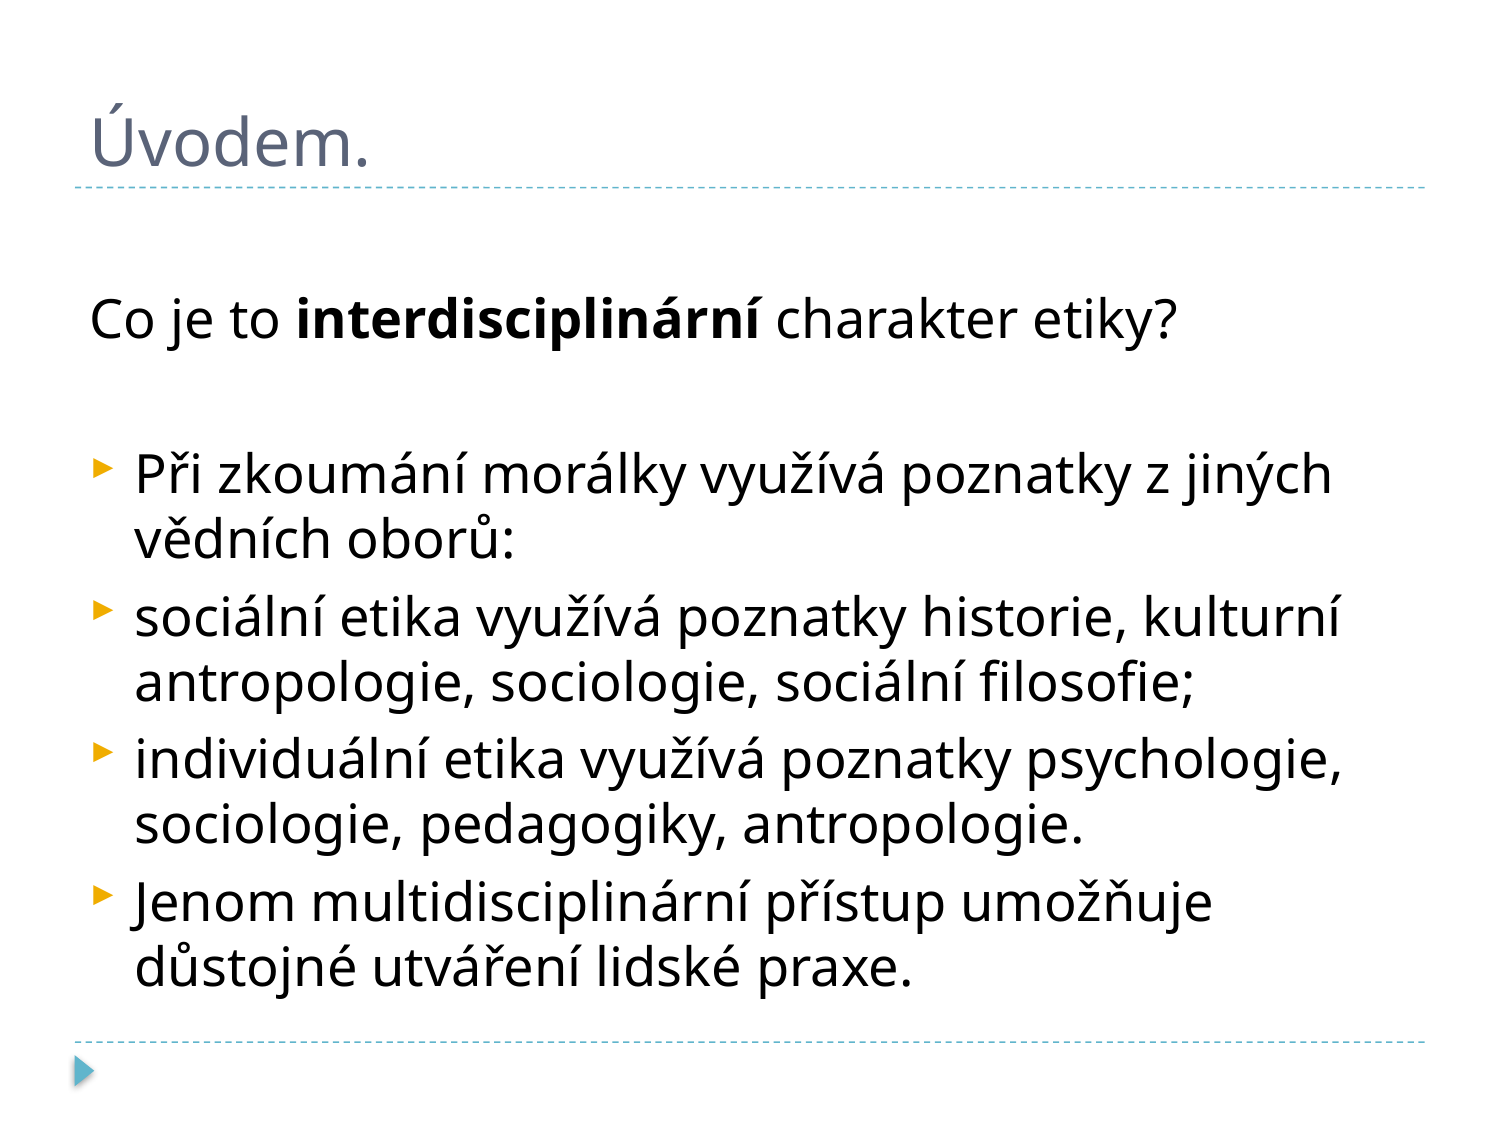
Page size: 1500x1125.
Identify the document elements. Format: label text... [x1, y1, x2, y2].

title Úvodem. [75, 24, 1425, 188]
list Co je to interdisciplinární charakter etiky? Při zkoumání morálky využívá poznatky z jiných vědních oborů: sociální etika využívá poznatky historie, kulturní antropologie, sociologie, sociální filosofie; individuální etika využívá poznatky psychologie, sociologie, pedagogiky, antropologie. Jenom multidisciplinární přístup umožňuje důstojné utváření lidské praxe. [75, 200, 1425, 1010]
